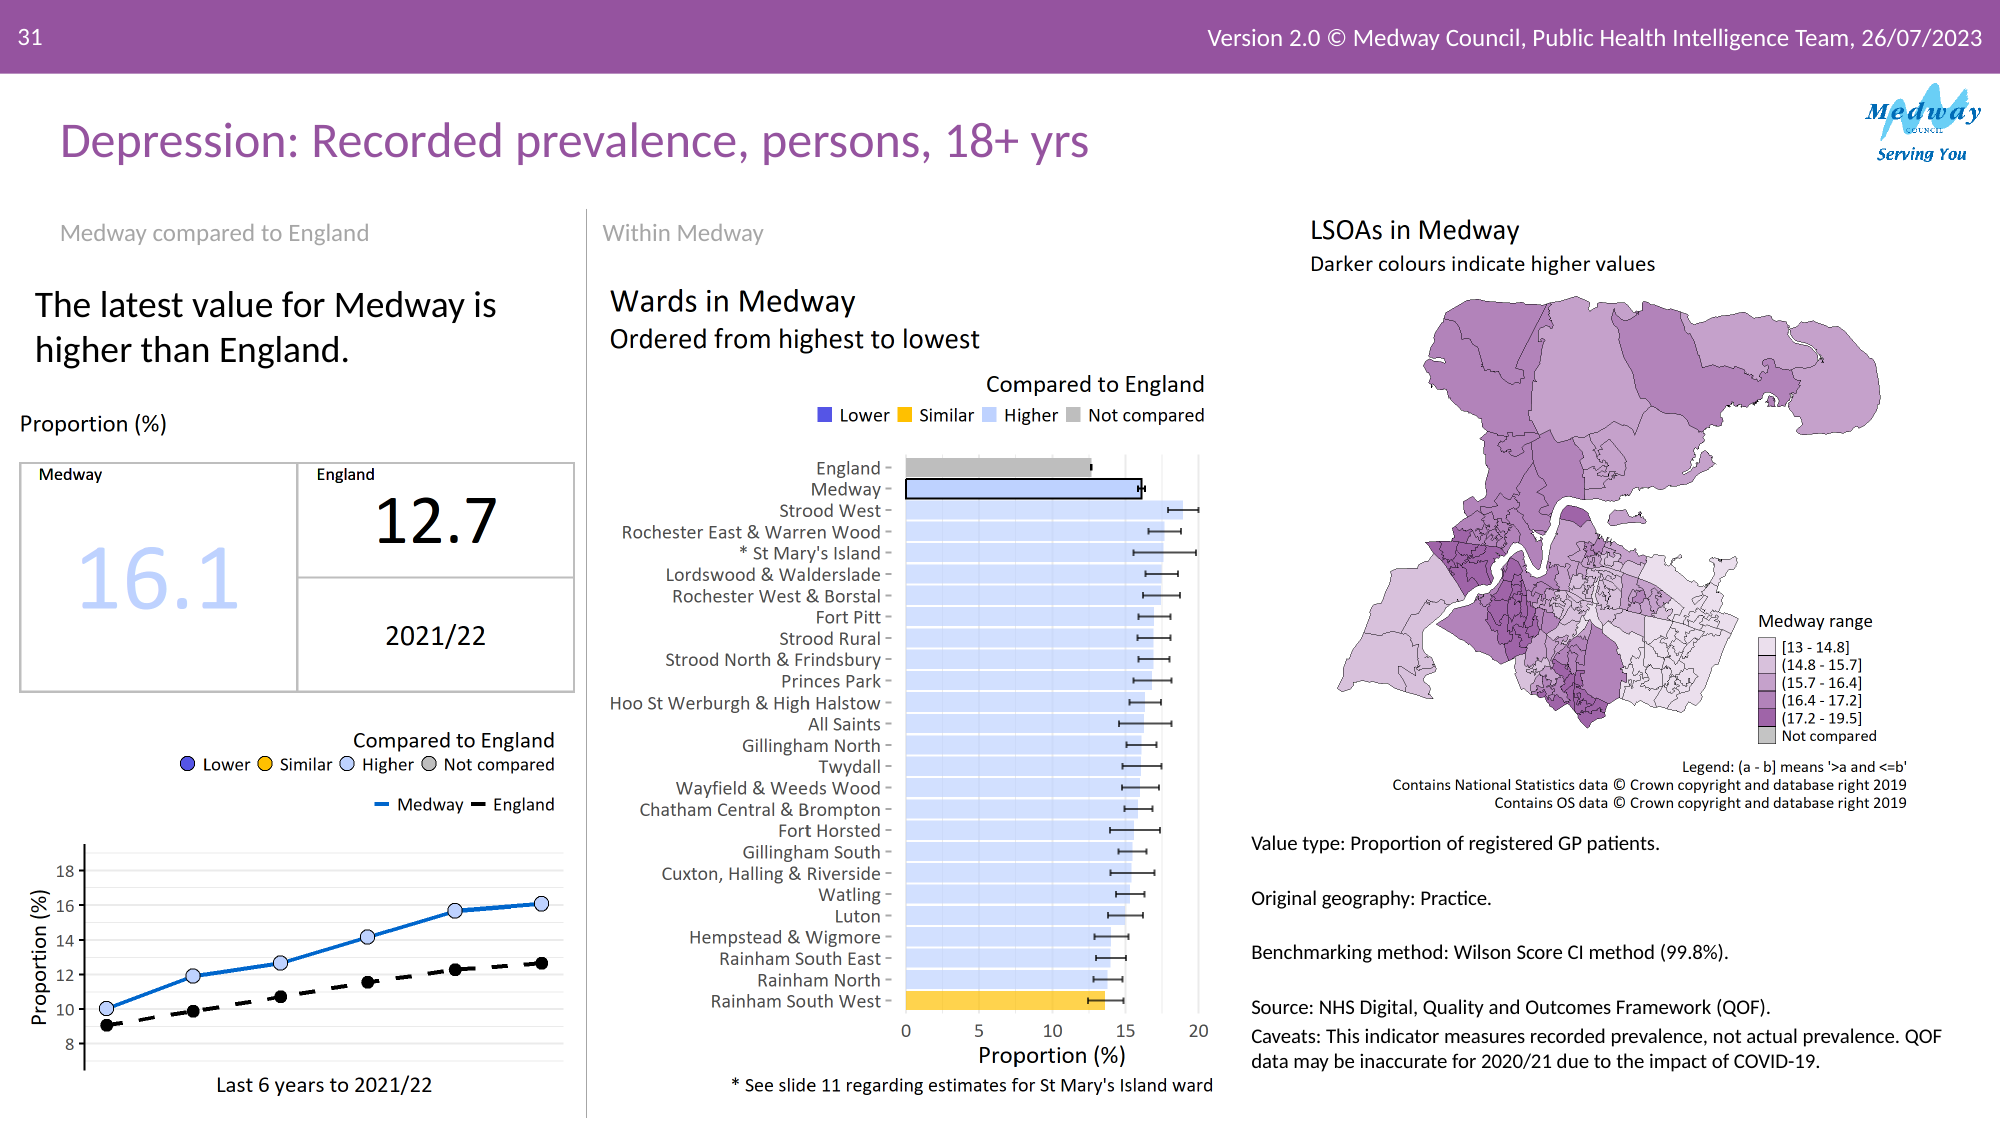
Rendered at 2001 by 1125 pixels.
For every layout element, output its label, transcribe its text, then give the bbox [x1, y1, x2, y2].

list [598, 278, 1225, 1107]
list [1236, 208, 1981, 811]
slide_number 31 [2, 5, 239, 66]
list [19, 710, 575, 1107]
title Depression: Recorded prevalence, persons, 18+ yrs [45, 83, 1866, 191]
list Value type: Proportion of registered GP patients. Original geography: Practice. Benchmarking method: Wilson Score CI method (99.8%). Source: NHS Digital, Quality and Outcomes Framework (QOF). Caveats: This indicator measures recorded prevalence, not actual prevalence. QOF data may be inaccurate for 2020/21 due to the impact of COVID-19. [1236, 822, 1981, 1106]
list Version 2.0 © Medway Council, Public Health Intelligence Team, 26/07/2023 [881, 2, 2000, 72]
list The latest value for Medway is higher than England. [19, 272, 575, 386]
picture [1866, 83, 1981, 162]
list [19, 403, 575, 693]
